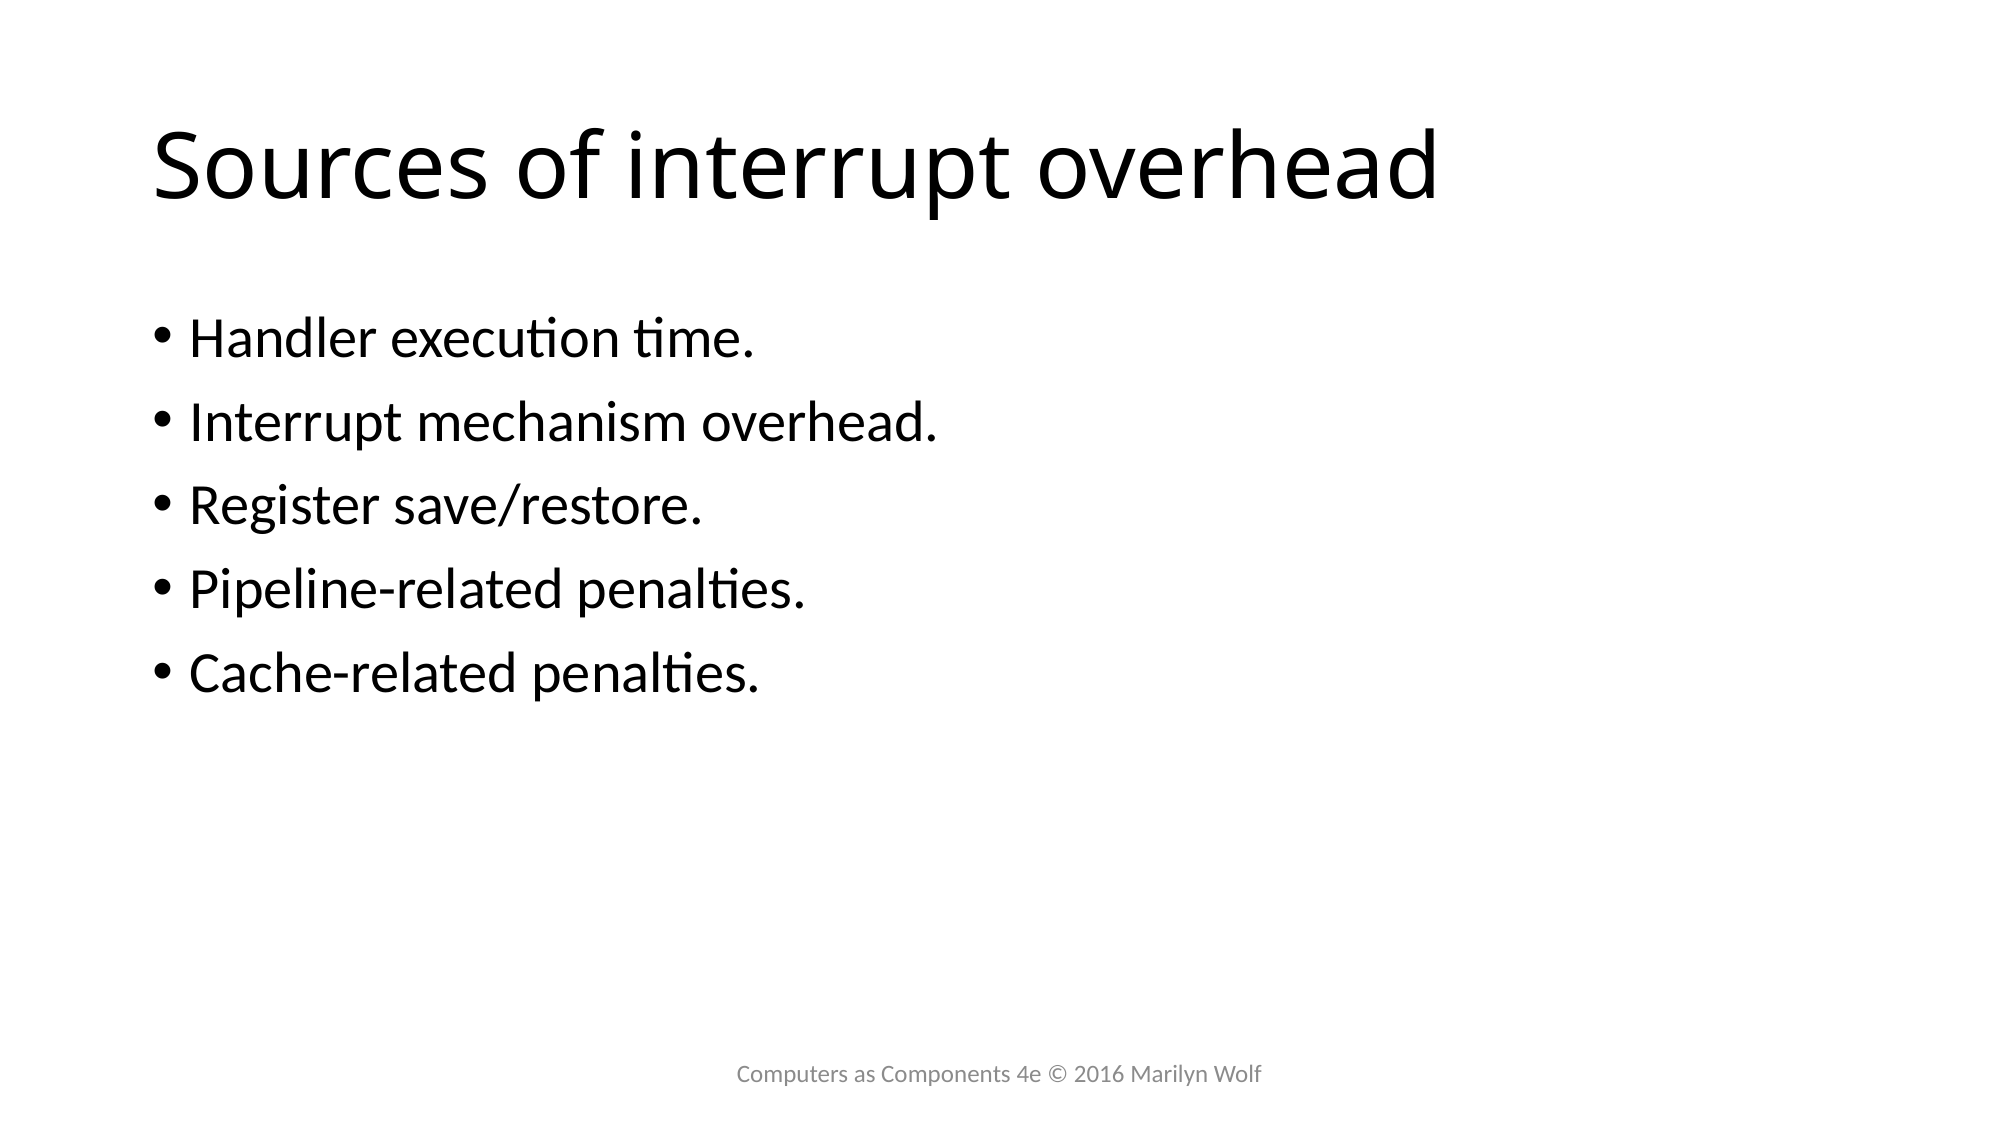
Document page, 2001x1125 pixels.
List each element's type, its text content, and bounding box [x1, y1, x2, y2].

footer Computers as Components 4e © 2016 Marilyn Wolf [662, 1042, 1338, 1103]
list Handler execution time. Interrupt mechanism overhead. Register save/restore. Pipeline-related penalties. Cache-related penalties. [137, 299, 1863, 1014]
title Sources of interrupt overhead [137, 59, 1863, 278]
